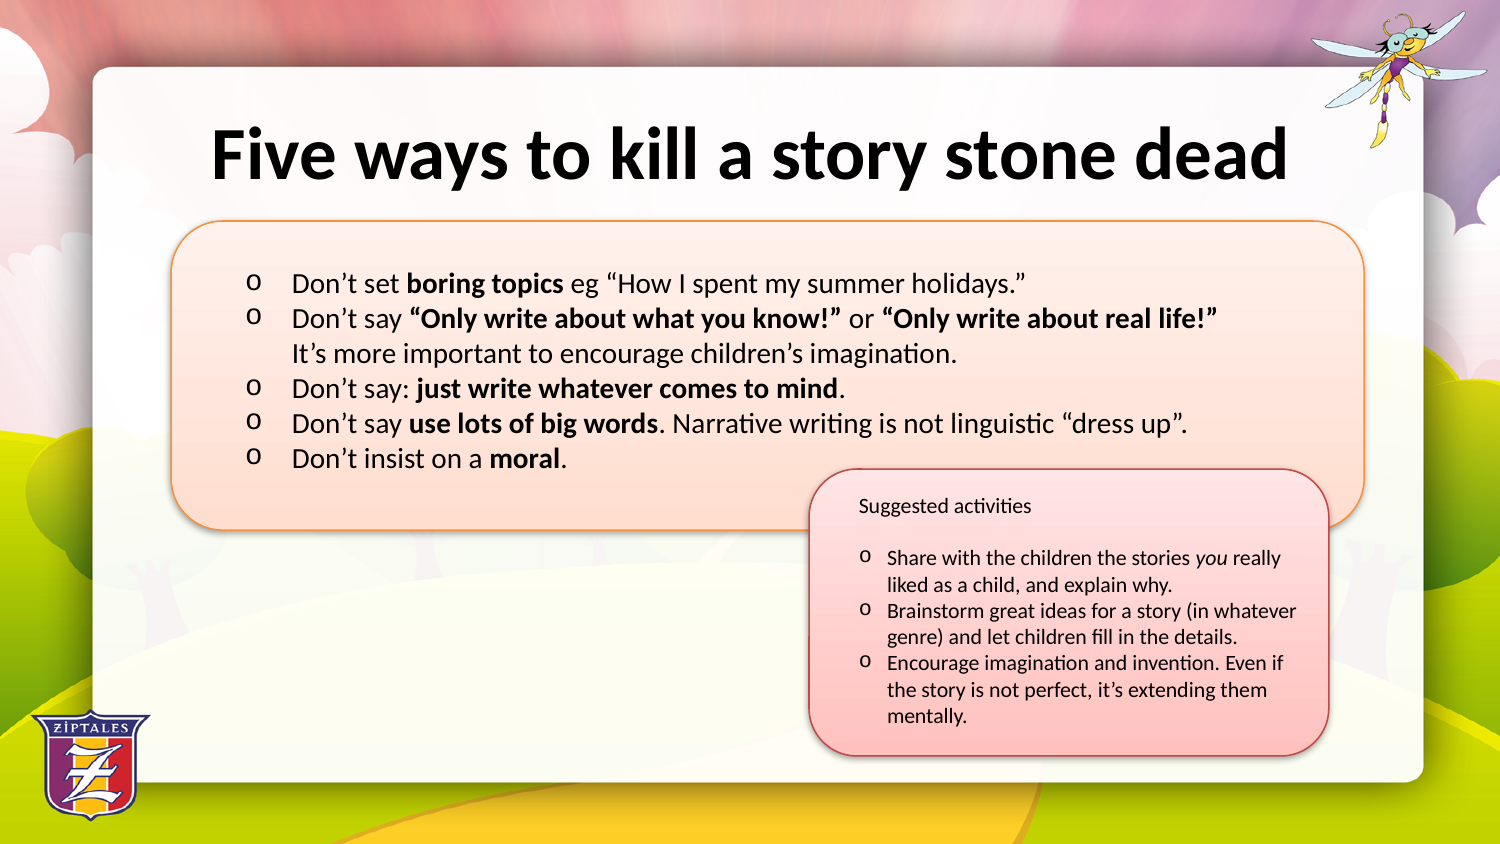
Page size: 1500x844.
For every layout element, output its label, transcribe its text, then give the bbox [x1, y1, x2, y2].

text_box [808, 468, 1317, 756]
text_box [170, 220, 1365, 531]
text_box Don’t set boring topics eg “How I spent my summer holidays.” Don’t say “Only write about what you know!” or “Only write about real life!” It’s more important to encourage children’s imagination. Don’t say: just write whatever comes to mind. Don’t say use lots of big words. Narrative writing is not linguistic “dress up”. Don’t insist on a moral. [230, 257, 1247, 527]
text_box Five ways to kill a story stone dead [76, 115, 1427, 257]
text_box [1322, 490, 1330, 735]
picture [0, 0, 1500, 844]
text_box Suggested activities Share with the children the stories you really liked as a child, and explain why. Brainstorm great ideas for a story (in whatever genre) and let children fill in the details. Encourage imagination and invention. Even if the story is not perfect, it’s extending them mentally. [844, 484, 1322, 762]
